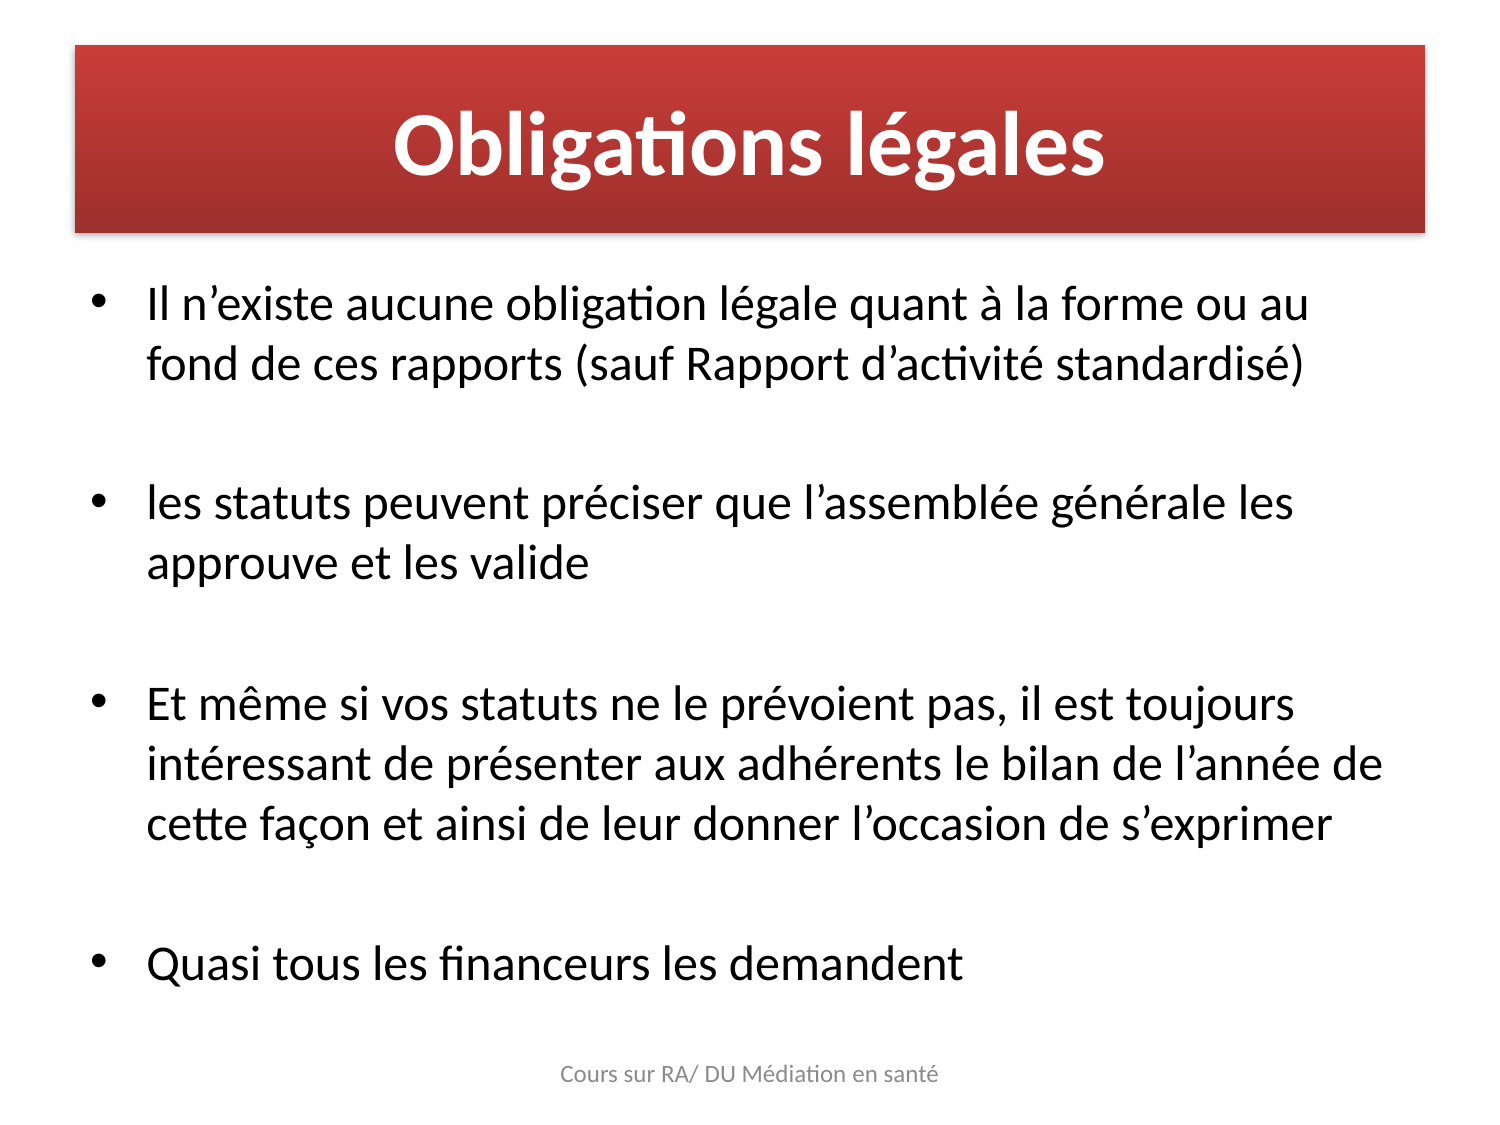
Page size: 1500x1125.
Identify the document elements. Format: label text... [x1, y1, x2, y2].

title Obligations légales [75, 45, 1425, 233]
list Il n’existe aucune obligation légale quant à la forme ou au fond de ces rapports (sauf Rapport d’activité standardisé) les statuts peuvent préciser que l’assemblée générale les approuve et les valide Et même si vos statuts ne le prévoient pas, il est toujours intéressant de présenter aux adhérents le bilan de l’année de cette façon et ainsi de leur donner l’occasion de s’exprimer Quasi tous les financeurs les demandent [75, 262, 1425, 1005]
footer Cours sur RA/ DU Médiation en santé [512, 1042, 988, 1103]
